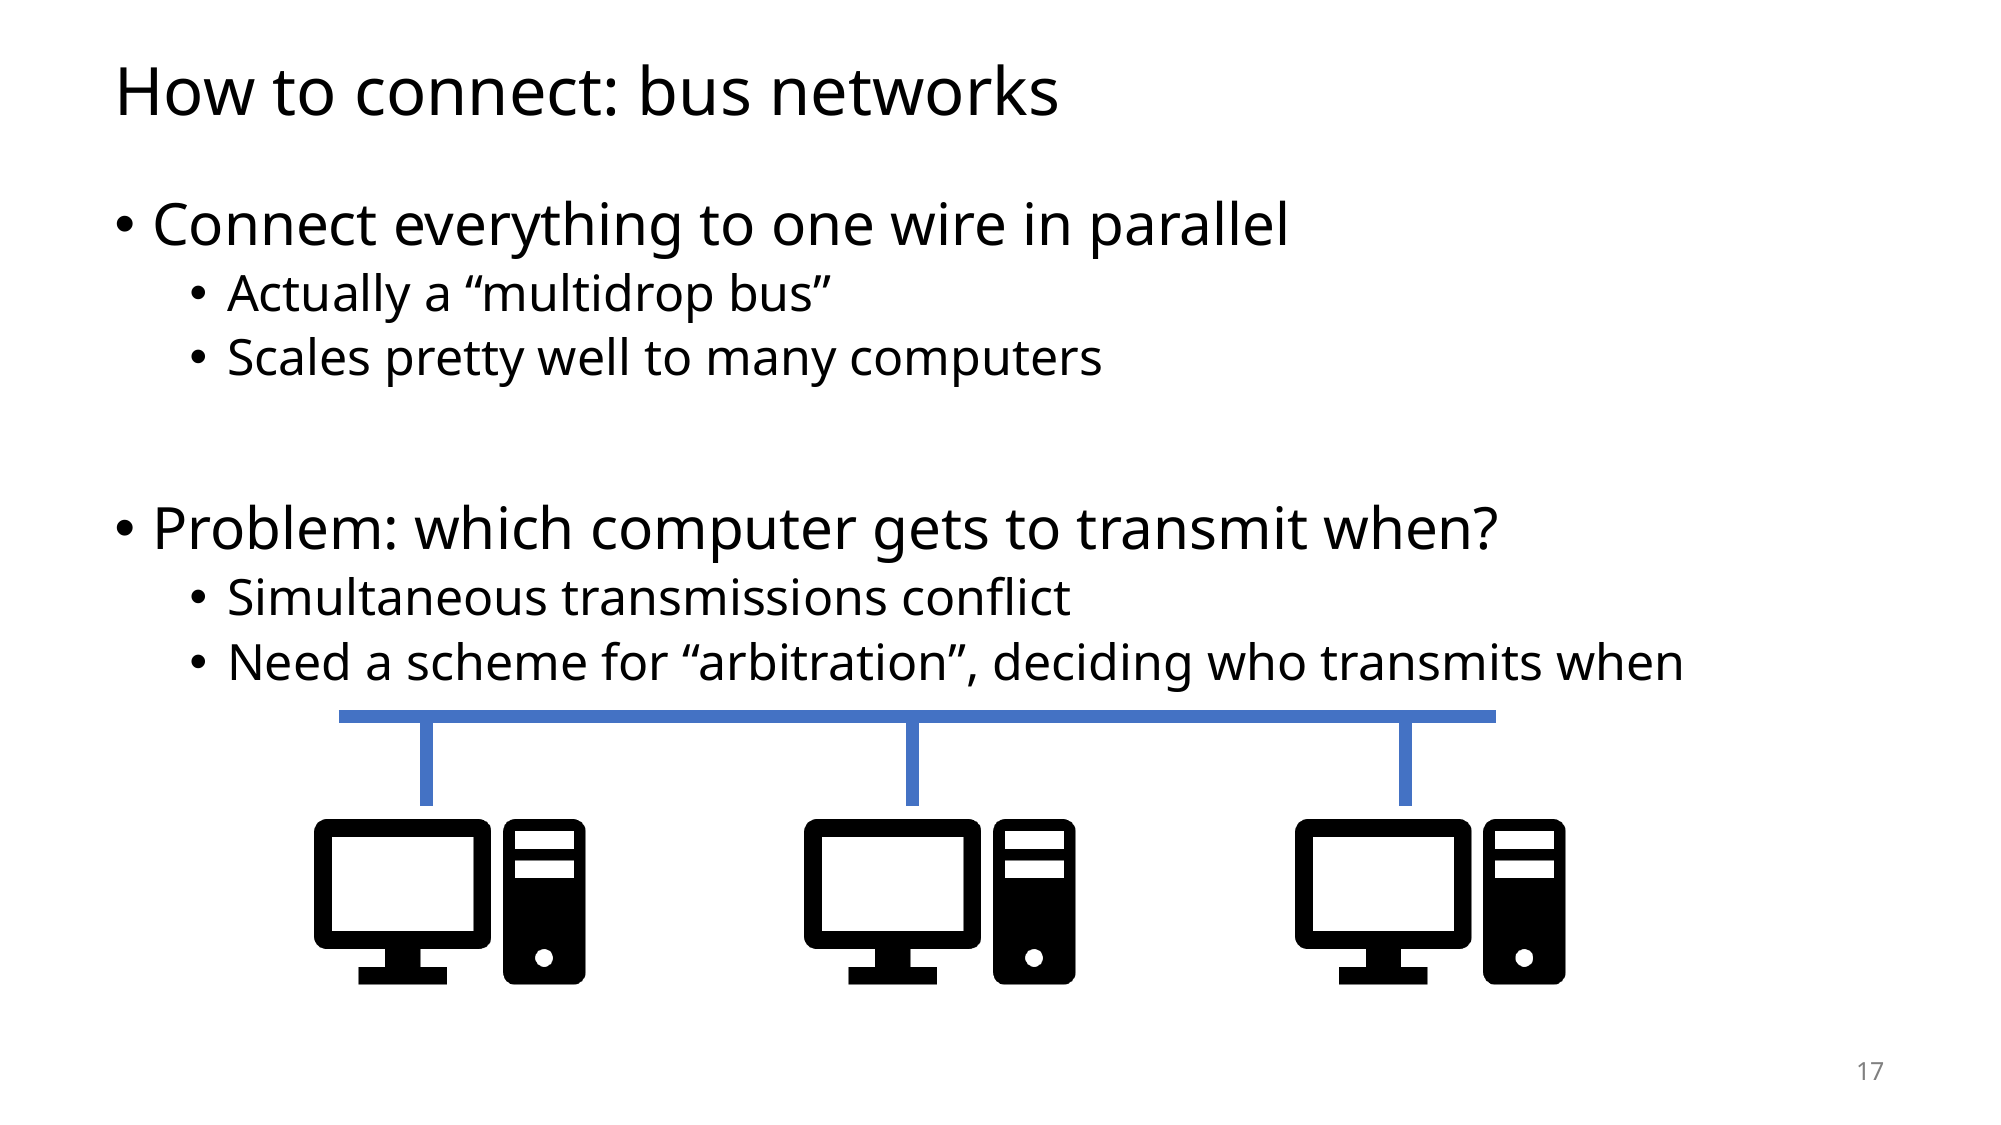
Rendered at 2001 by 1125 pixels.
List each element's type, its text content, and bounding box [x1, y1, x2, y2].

picture [1289, 760, 1571, 1043]
picture [798, 760, 1081, 1043]
title How to connect: bus networks [99, 37, 1900, 150]
picture [308, 760, 591, 1043]
slide_number 17 [1749, 1042, 1900, 1103]
list Connect everything to one wire in parallel Actually a “multidrop bus” Scales pretty well to many computers Problem: which computer gets to transmit when? Simultaneous transmissions conflict Need a scheme for “arbitration”, deciding who transmits when [99, 187, 1900, 761]
